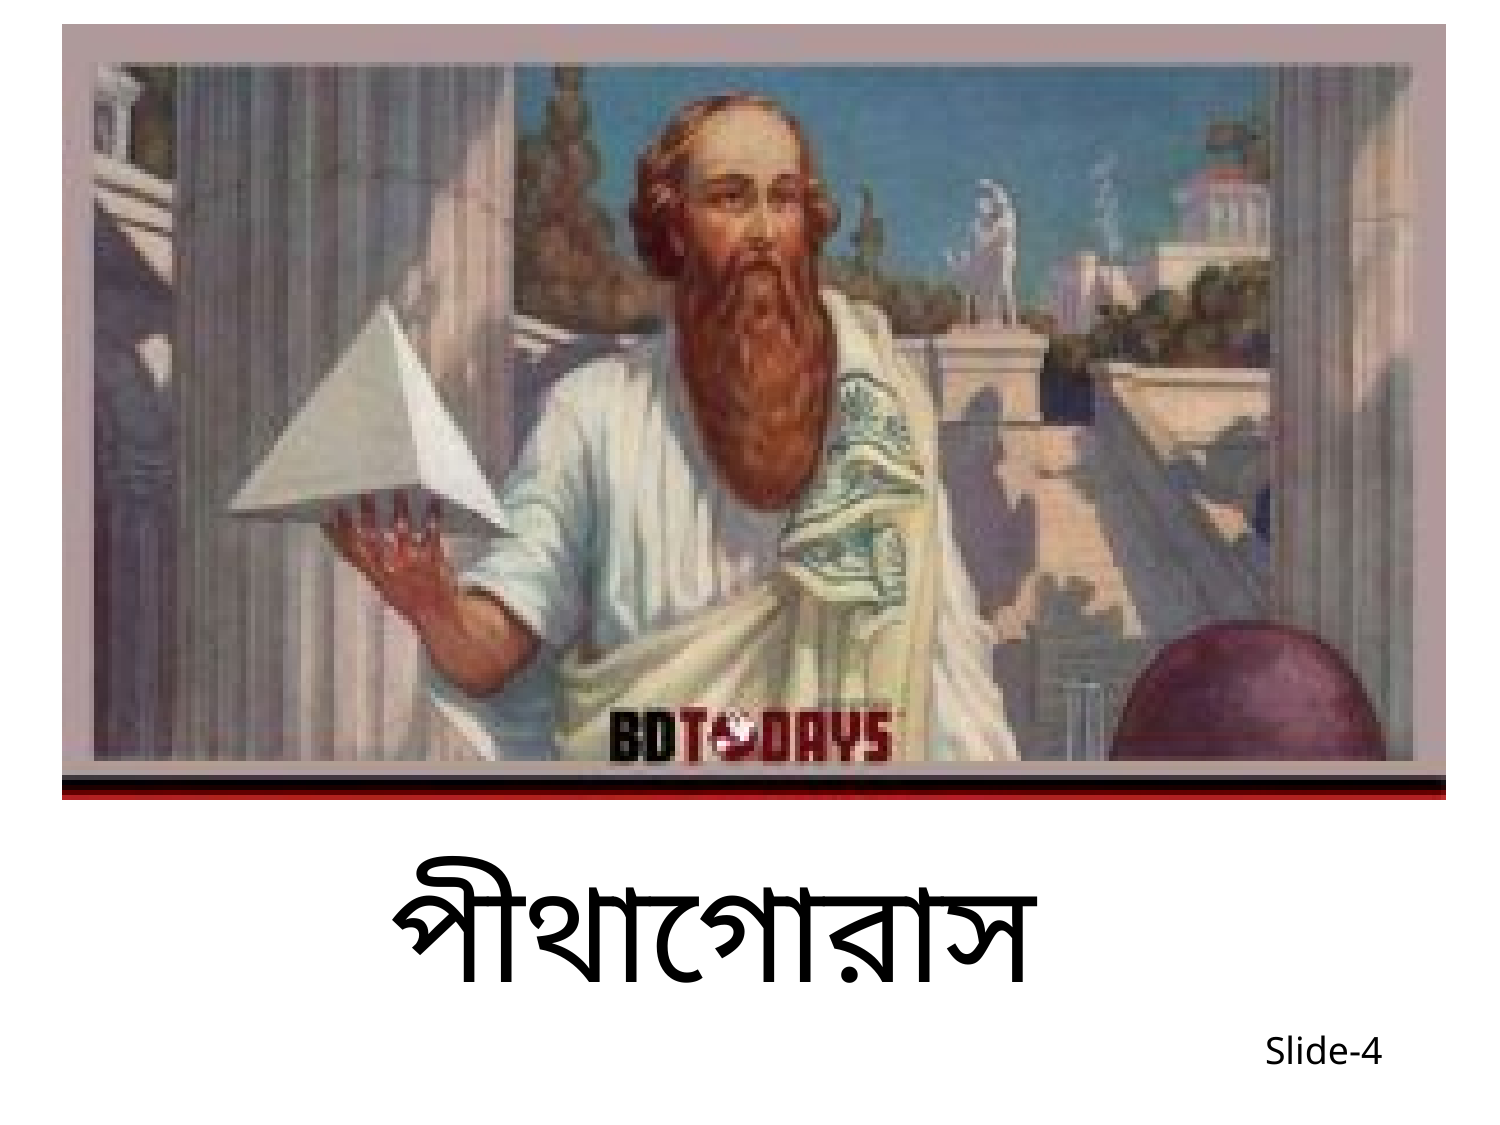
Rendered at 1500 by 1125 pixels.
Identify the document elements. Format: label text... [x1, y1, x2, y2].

picture [62, 24, 1446, 800]
text_box পীথাগোরাস [375, 837, 1088, 1018]
text_box Slide-4 [1250, 1019, 1398, 1080]
